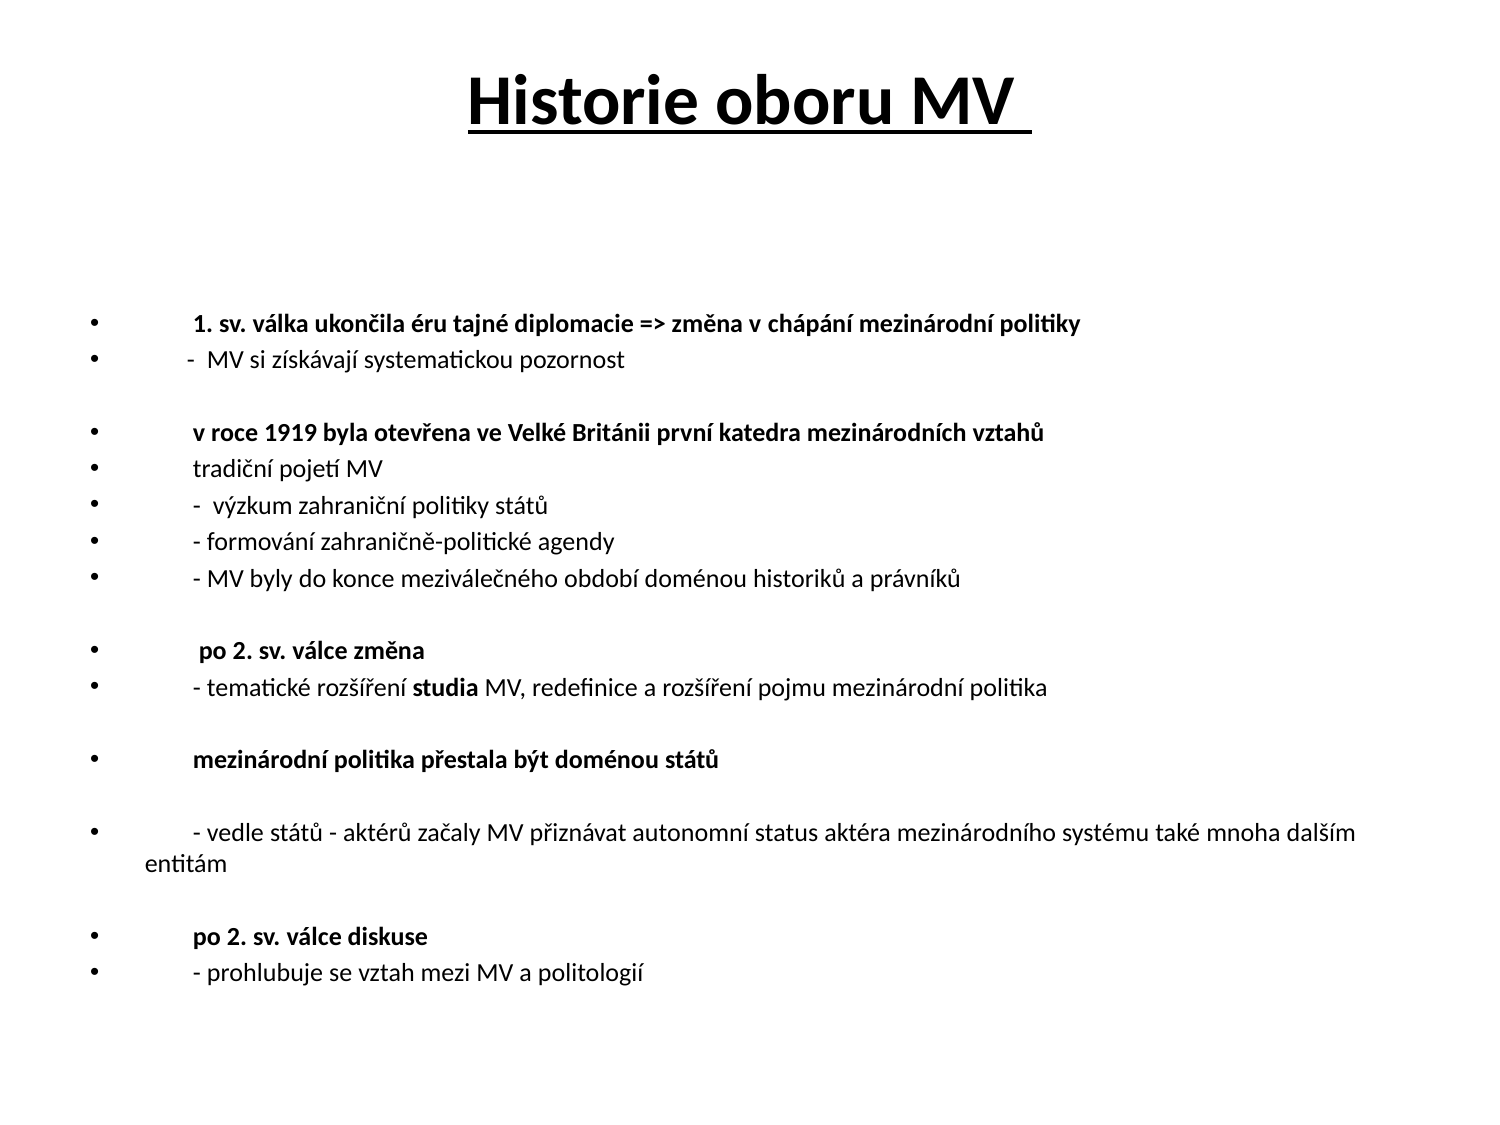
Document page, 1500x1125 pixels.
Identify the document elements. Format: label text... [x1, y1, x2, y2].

title Historie oboru MV [75, 45, 1425, 233]
list 1. sv. válka ukončila éru tajné diplomacie => změna v chápání mezinárodní politiky - MV si získávají systematickou pozornost v roce 1919 byla otevřena ve Velké Británii první katedra mezinárodních vztahů tradiční pojetí MV - výzkum zahraniční politiky států - formování zahraničně-politické agendy - MV byly do konce meziválečného období doménou historiků a právníků po 2. sv. válce změna - tematické rozšíření studia MV, redefinice a rozšíření pojmu mezinárodní politika mezinárodní politika přestala být doménou států - vedle států - aktérů začaly MV přiznávat autonomní status aktéra mezinárodního systému také mnoha dalším entitám po 2. sv. válce diskuse - prohlubuje se vztah mezi MV a politologií [75, 262, 1425, 1005]
